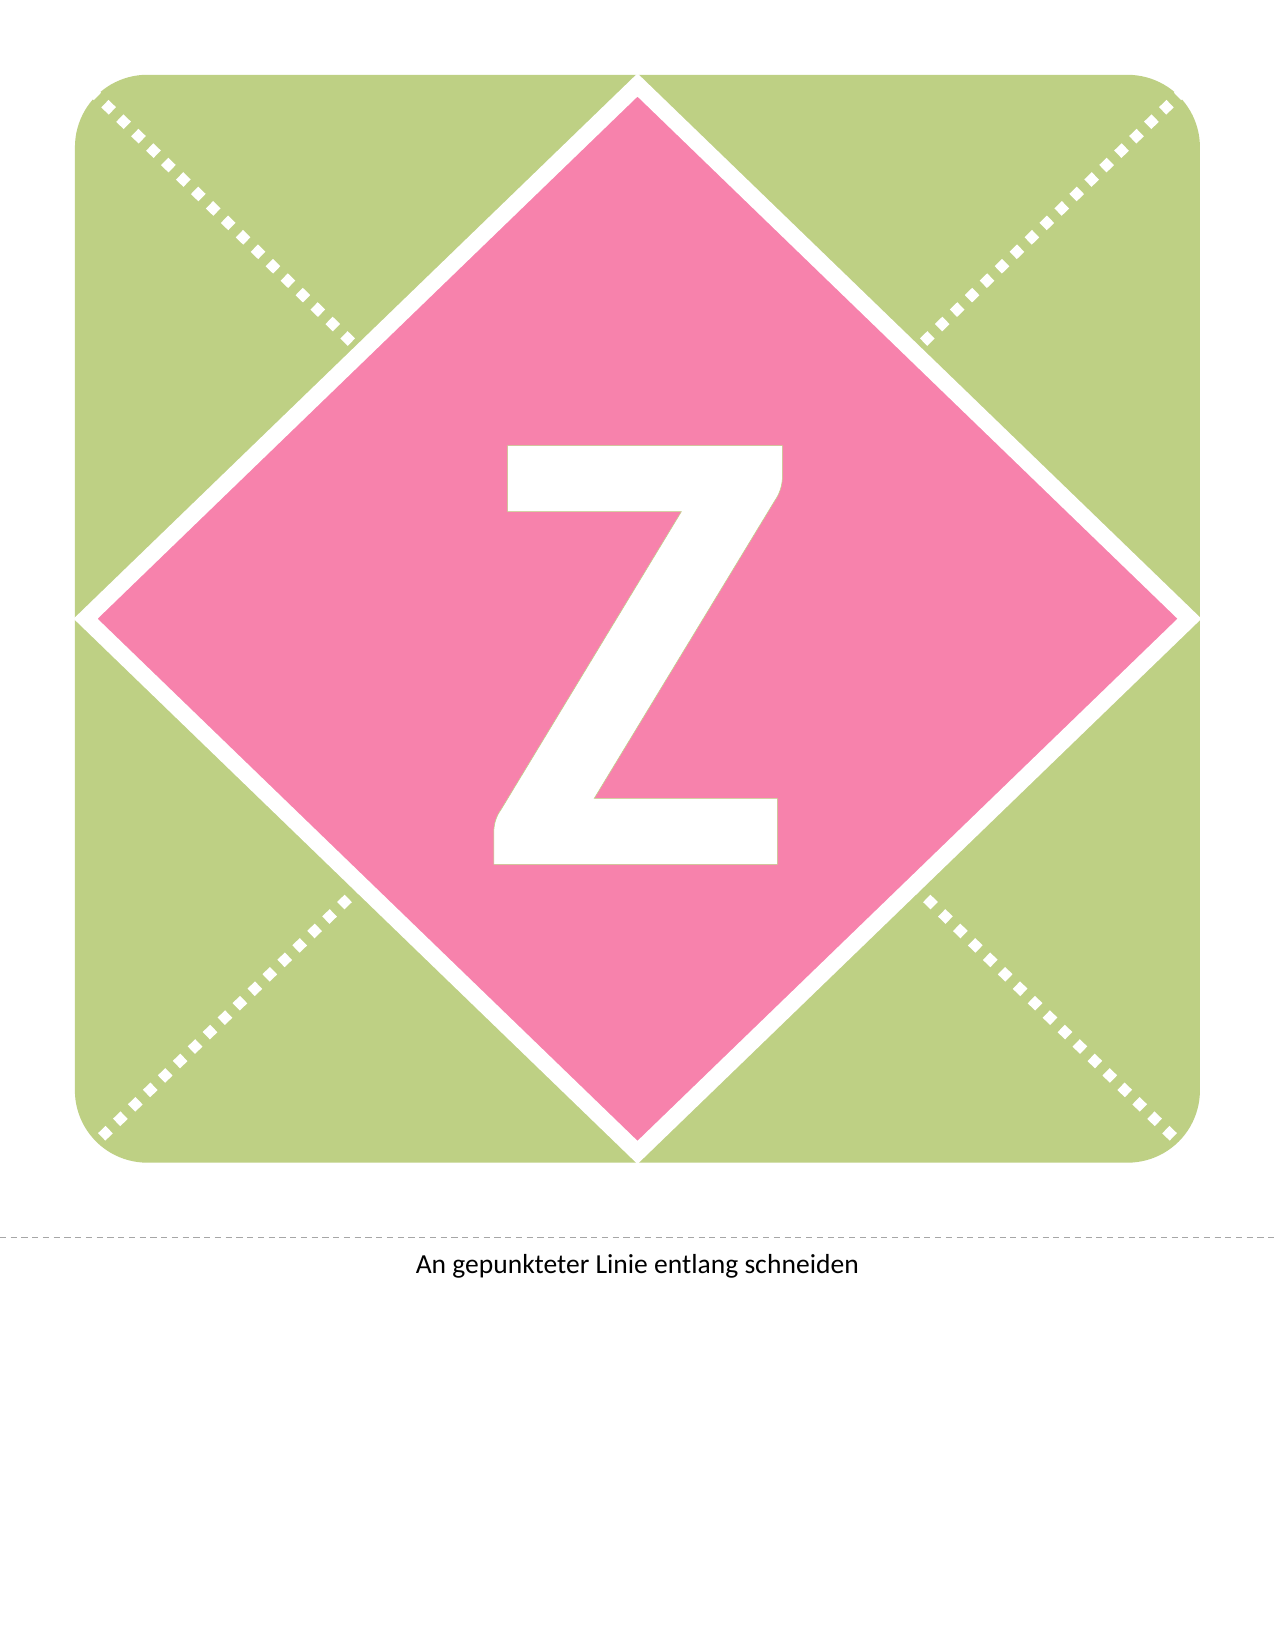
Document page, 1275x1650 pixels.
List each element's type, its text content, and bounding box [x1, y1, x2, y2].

title z [159, 150, 1116, 1062]
